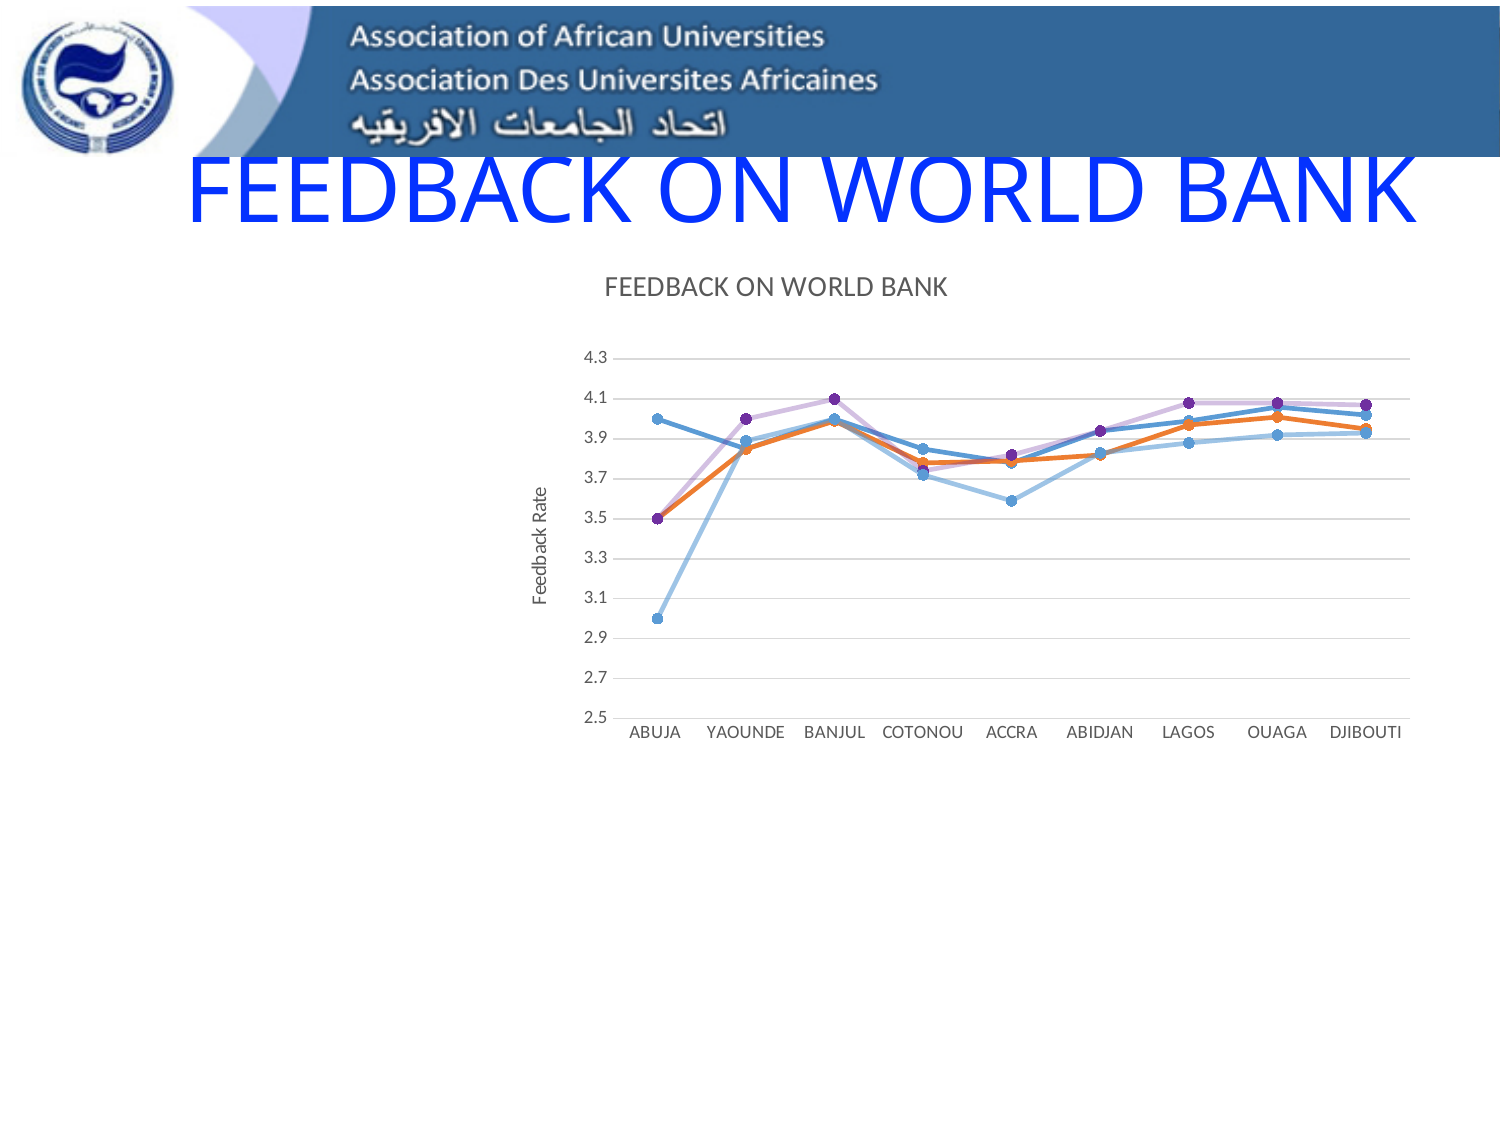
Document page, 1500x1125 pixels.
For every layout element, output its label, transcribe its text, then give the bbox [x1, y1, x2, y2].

chart [103, 239, 1450, 1125]
picture [0, 6, 1500, 157]
title FEEDBACK ON WORLD BANK [162, 157, 1441, 239]
